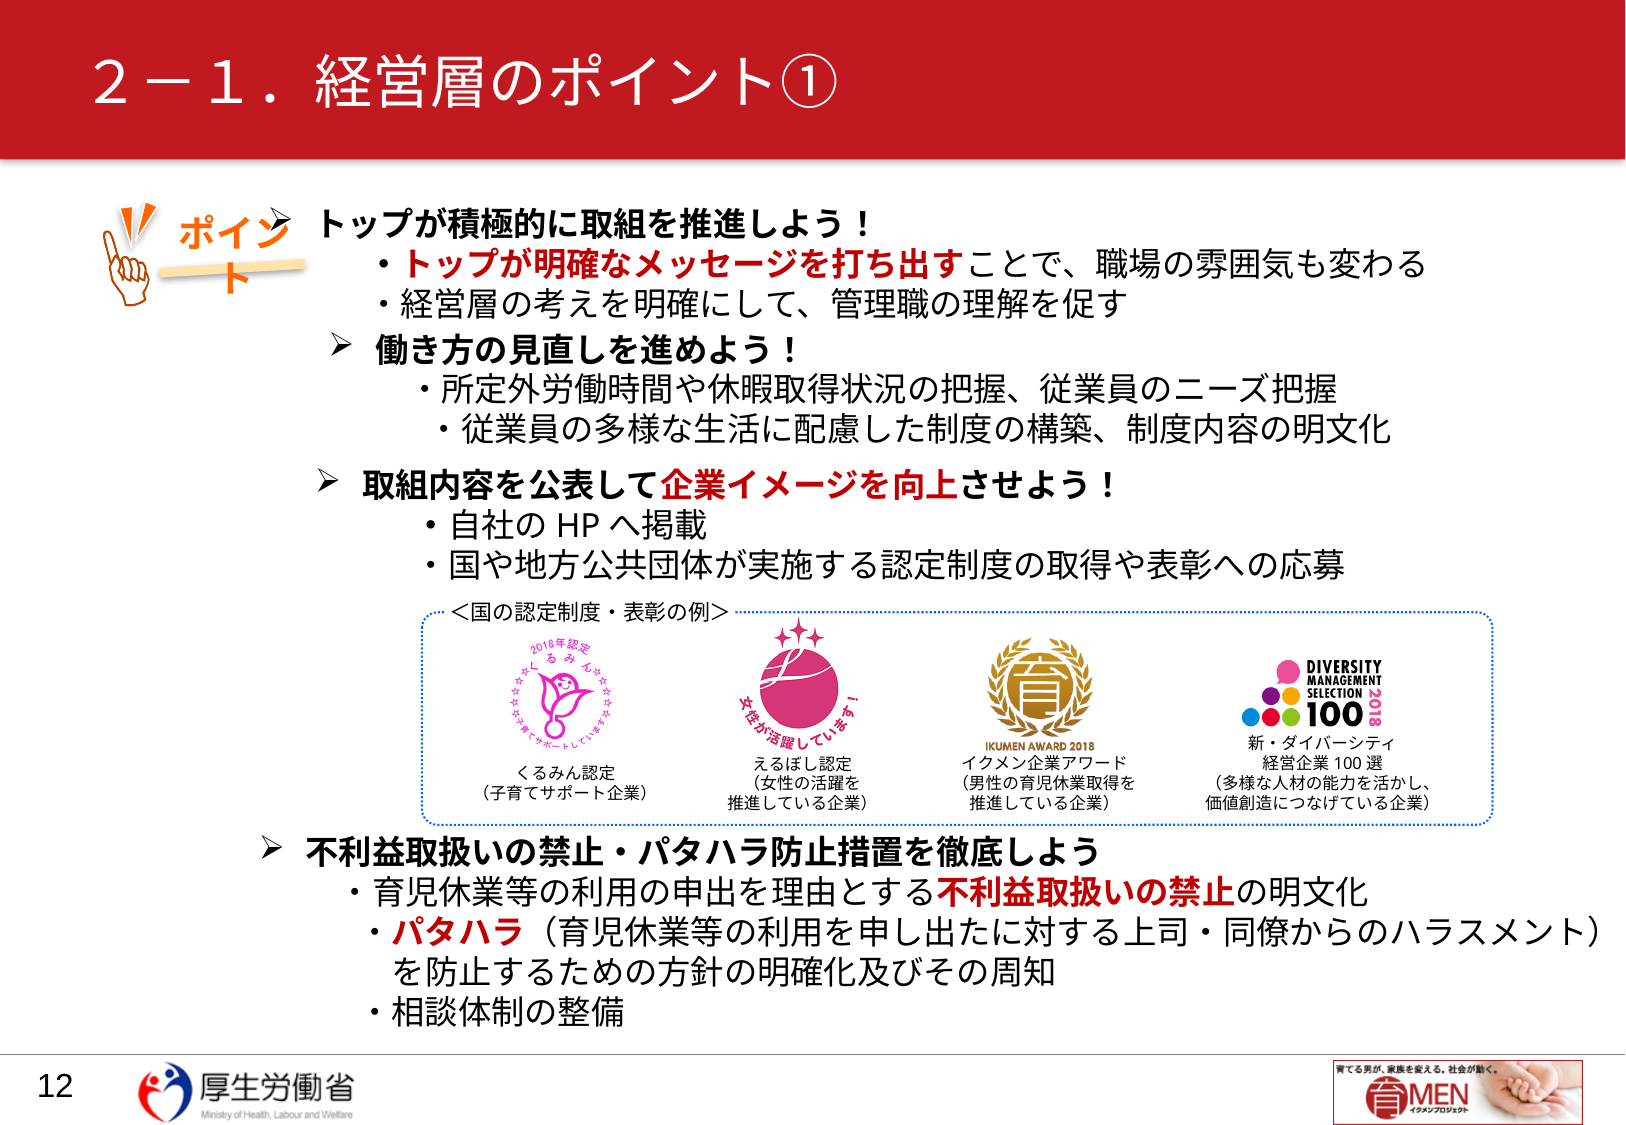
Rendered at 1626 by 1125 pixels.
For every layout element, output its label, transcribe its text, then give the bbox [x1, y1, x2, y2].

text_box トップが積極的に取組を推進しよう！ ・トップが明確なメッセージを打ち出すことで、職場の雰囲気も変わる ・経営層の考えを明確にして、管理職の理解を促す [252, 195, 1443, 331]
text_box [421, 612, 1493, 825]
picture [737, 611, 863, 754]
picture [1240, 659, 1382, 727]
picture [1333, 1060, 1583, 1125]
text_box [166, 263, 306, 273]
text_box 働き方の見直しを進めよう！ ・所定外労働時間や休暇取得状況の把握、従業員のニーズ把握 ・従業員の多様な生活に配慮した制度の構築、制度内容の明文化 [313, 321, 1407, 456]
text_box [93, 200, 161, 313]
slide_number 12 [36, 1054, 97, 1114]
title ２－１．経営層のポイント① [81, 45, 1544, 152]
text_box ポイント [166, 211, 327, 299]
text_box 取組内容を公表して企業イメージを向上させよう！ ・自社のHPへ掲載 ・国や地方公共団体が実施する認定制度の取得や表彰への応募 [300, 436, 1361, 592]
picture [980, 632, 1098, 753]
text_box 不利益取扱いの禁止・パタハラ防止措置を徹底しよう ・育児休業等の利用の申出を理由とする不利益取扱いの禁止の明文化 ・パタハラ（育児休業等の利用を申し出たに対する上司・同僚からのハラスメント） を防止するための方針の明確化及びその周知 ・相談体制の整備 [244, 823, 1625, 1039]
picture [497, 633, 623, 761]
text_box ＜国の認定制度・表彰の例＞ [446, 591, 735, 633]
picture [137, 1060, 356, 1125]
